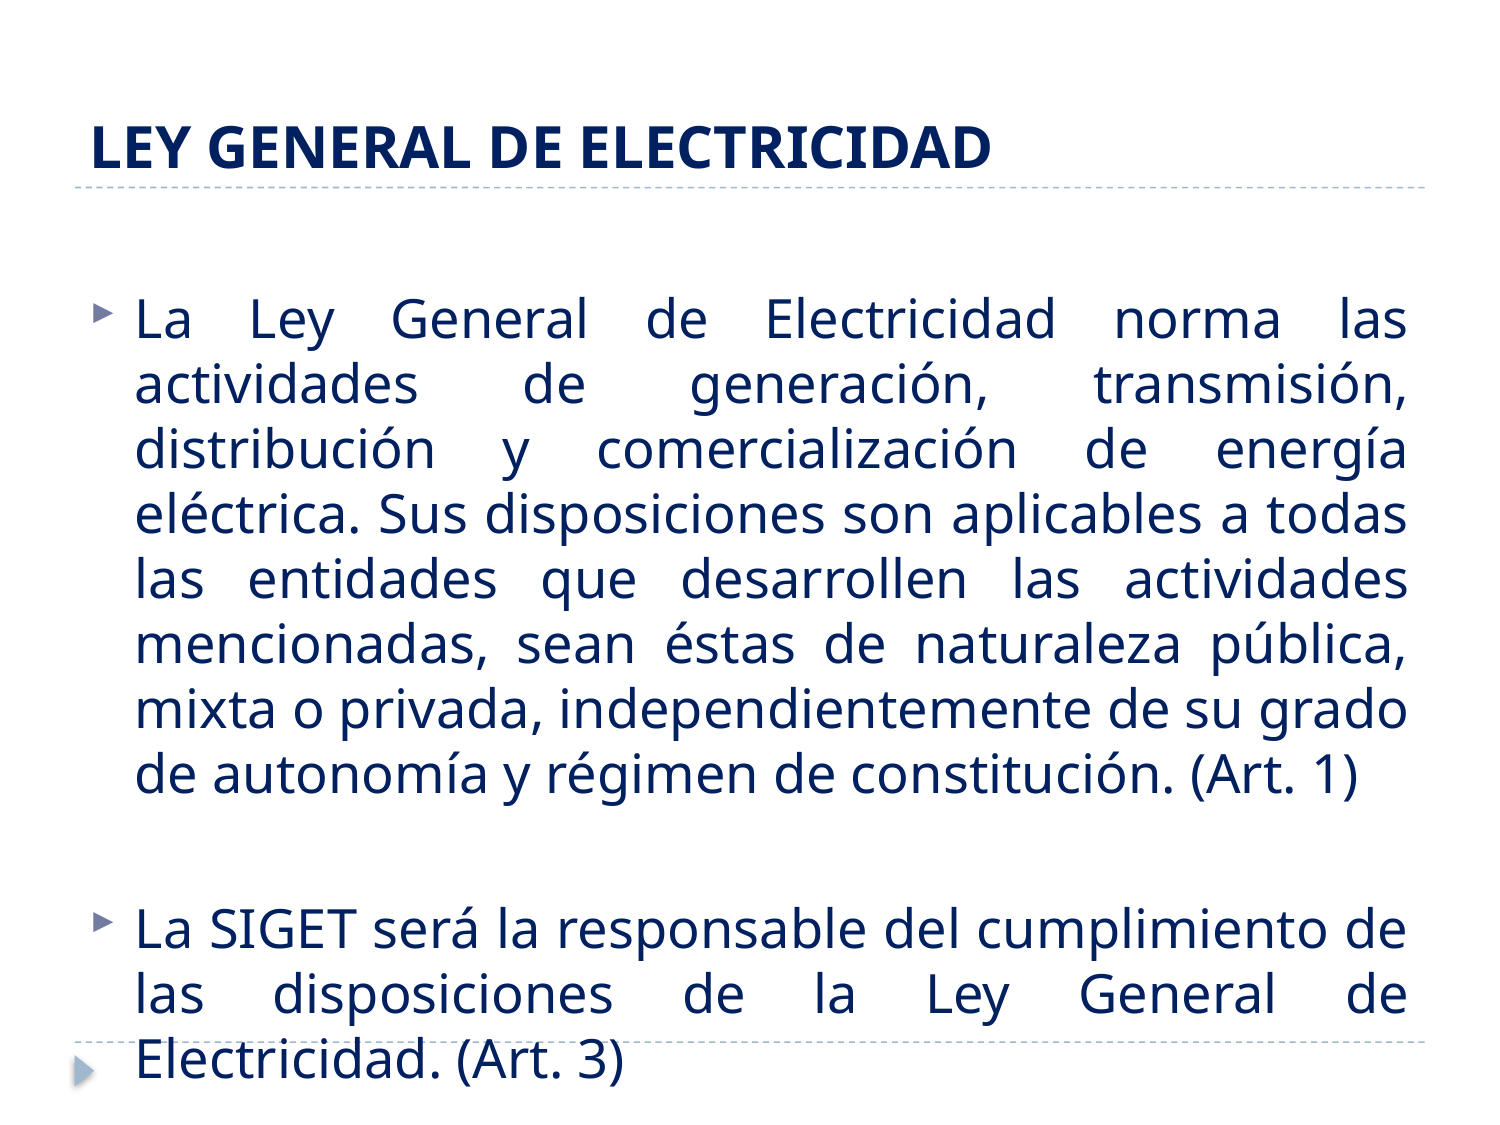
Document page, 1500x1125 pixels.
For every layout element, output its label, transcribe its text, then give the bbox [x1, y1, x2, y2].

list La Ley General de Electricidad norma las actividades de generación, transmisión, distribución y comercialización de energía eléctrica. Sus disposiciones son aplicables a todas las entidades que desarrollen las actividades mencionadas, sean éstas de naturaleza pública, mixta o privada, independientemente de su grado de autonomía y régimen de constitución. (Art. 1) La SIGET será la responsable del cumplimiento de las disposiciones de la Ley General de Electricidad. (Art. 3) [75, 200, 1425, 1010]
title LEY GENERAL DE ELECTRICIDAD [75, 24, 1425, 188]
